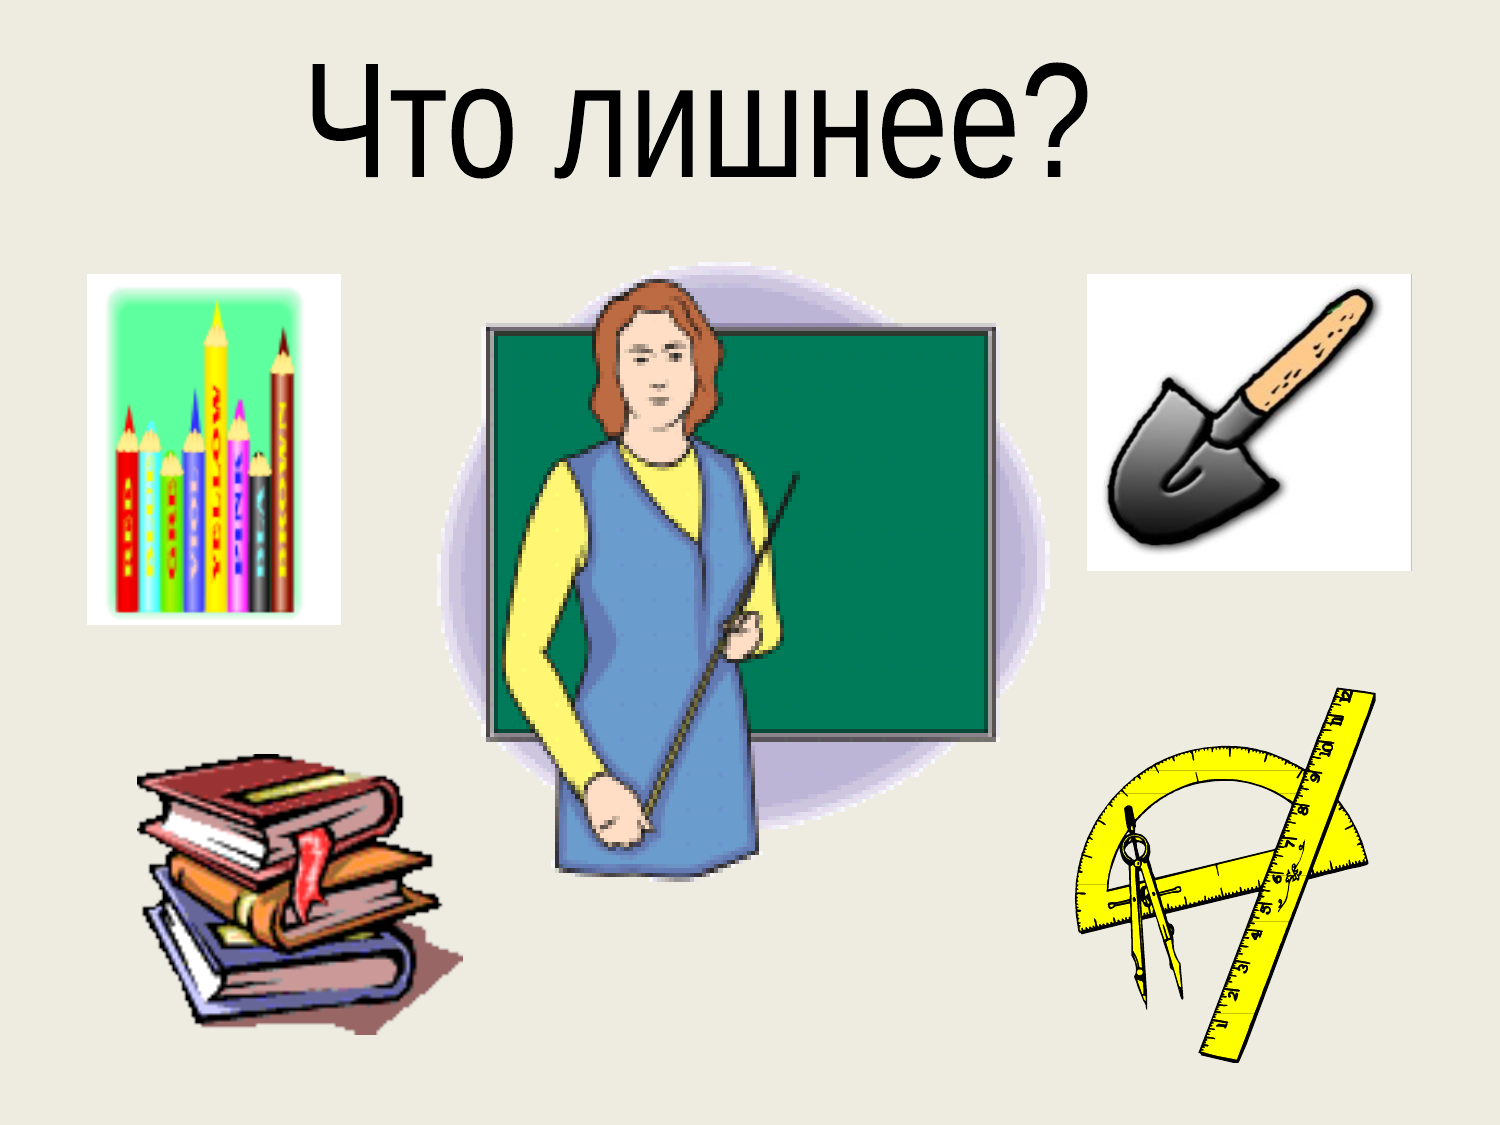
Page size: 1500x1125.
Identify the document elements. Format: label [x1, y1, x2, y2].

picture [1087, 274, 1413, 571]
picture [87, 274, 341, 626]
picture [1074, 687, 1376, 1063]
picture [137, 262, 1051, 1035]
